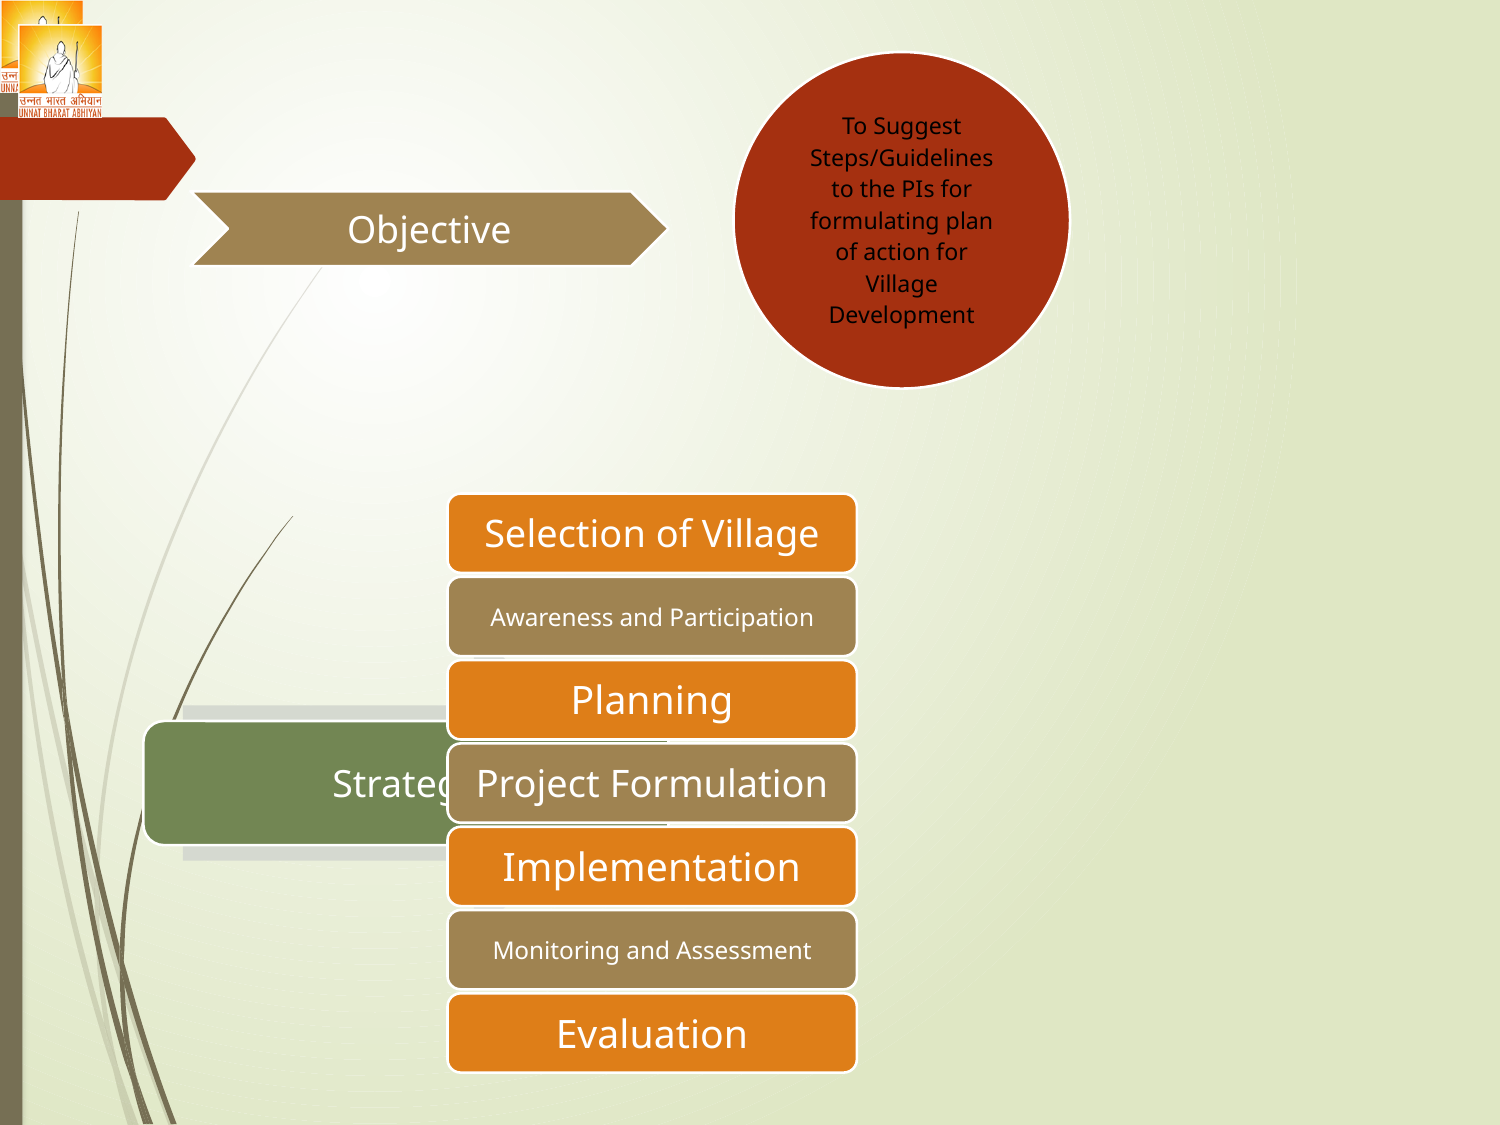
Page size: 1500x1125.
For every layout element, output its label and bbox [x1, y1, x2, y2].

list [347, 51, 1457, 389]
text_box [143, 627, 442, 939]
text_box [447, 493, 1500, 1073]
picture [0, 0, 102, 118]
text_box [190, 134, 342, 323]
